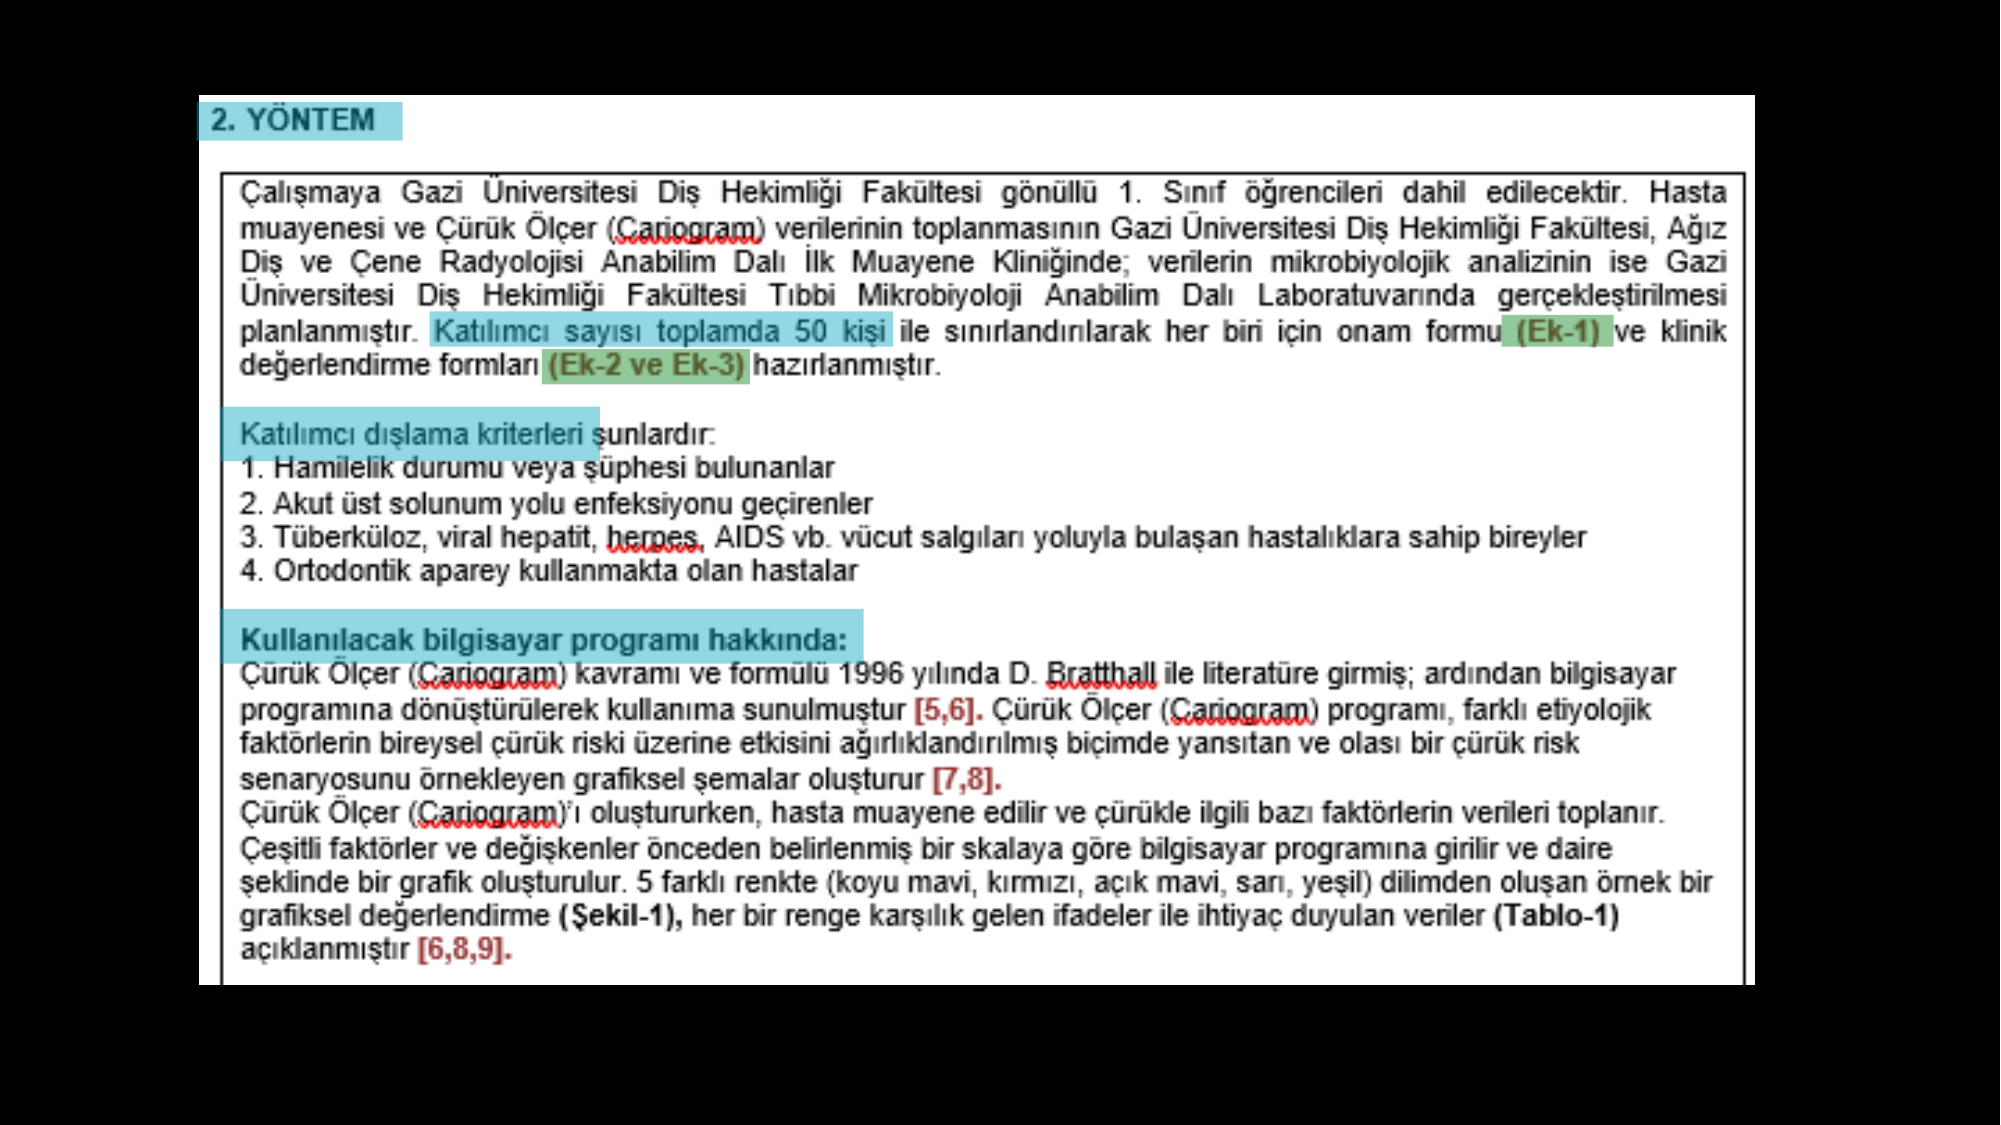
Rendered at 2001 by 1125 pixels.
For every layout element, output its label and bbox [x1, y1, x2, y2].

picture [199, 95, 1755, 985]
